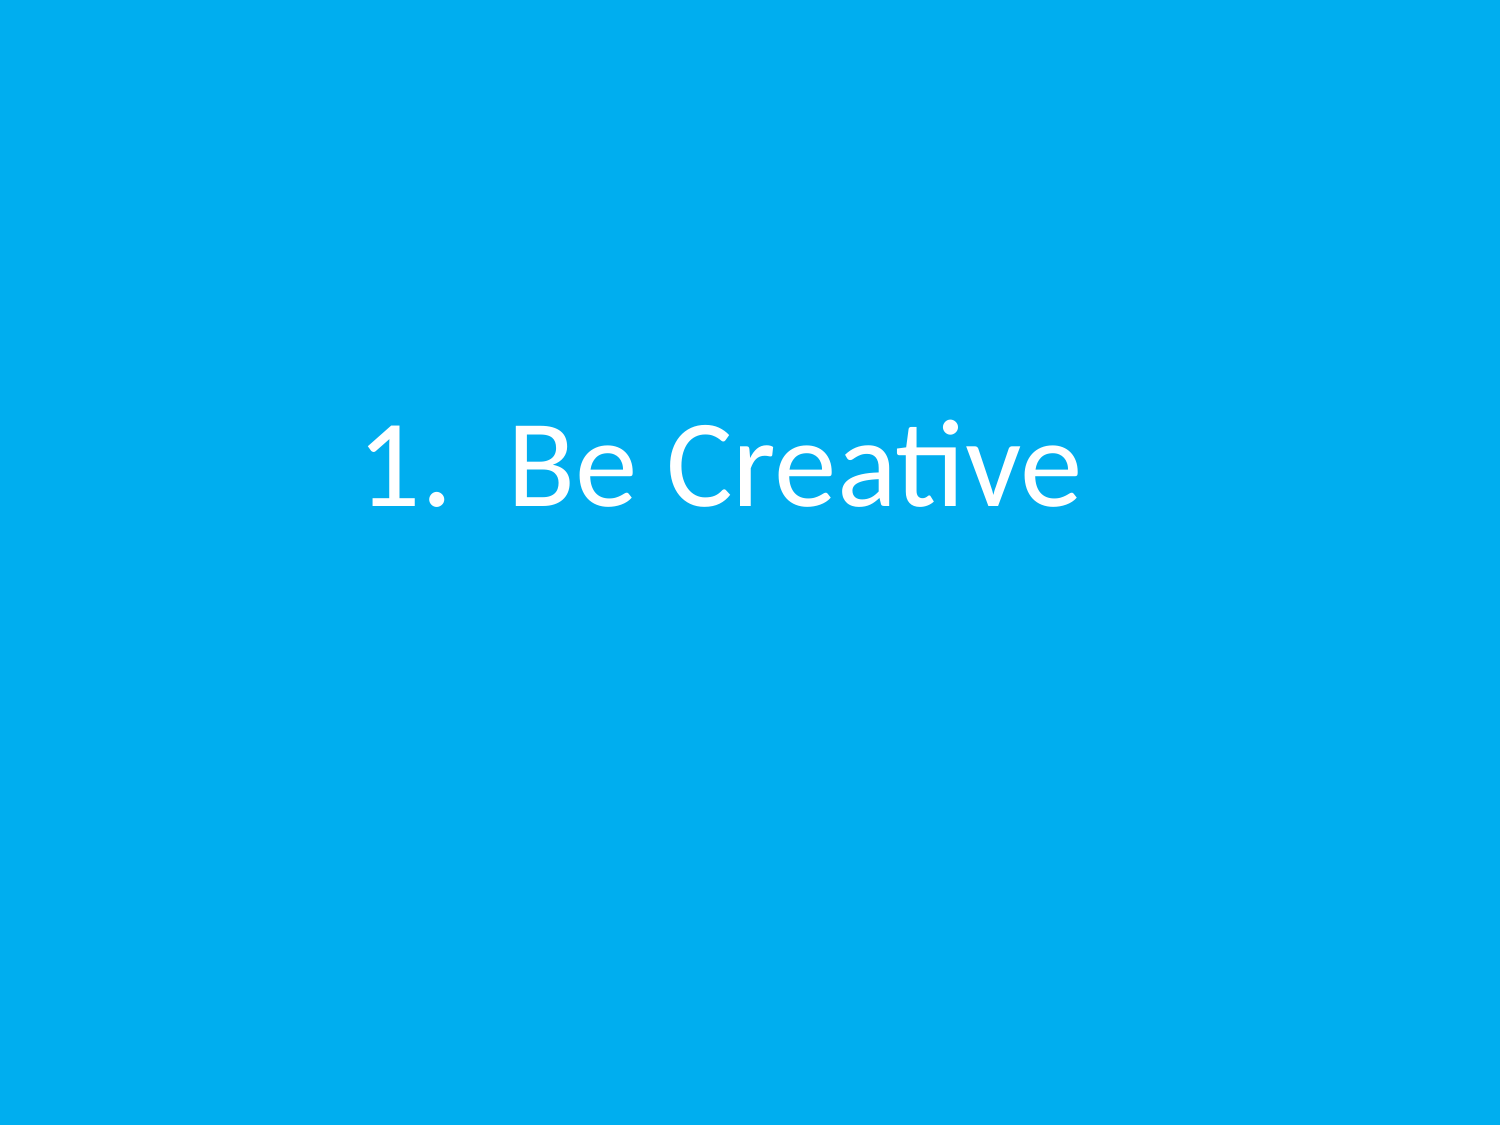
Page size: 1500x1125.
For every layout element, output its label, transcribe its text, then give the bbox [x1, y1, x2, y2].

list 1. Be Creative [342, 374, 1205, 694]
